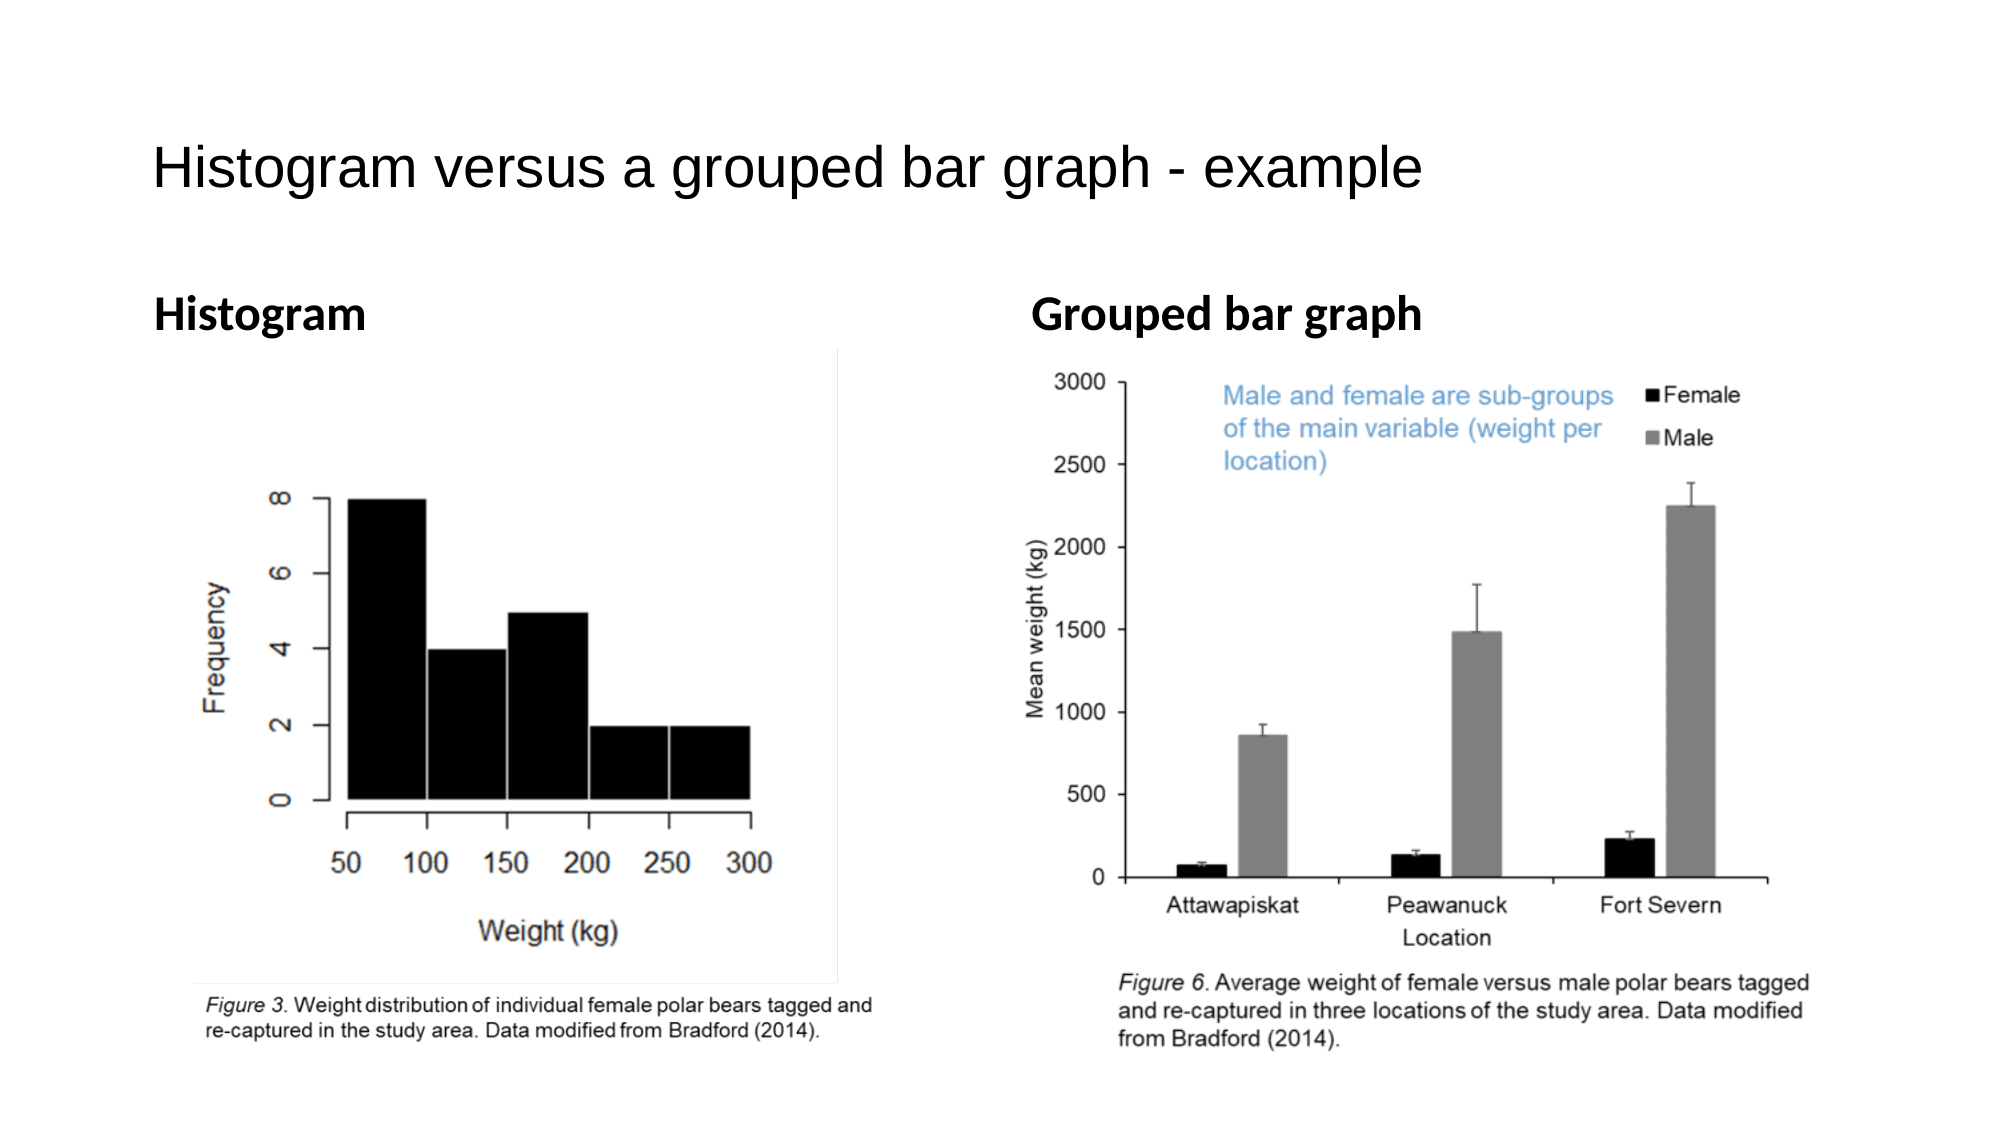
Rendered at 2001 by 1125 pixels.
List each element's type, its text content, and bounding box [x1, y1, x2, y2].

title Histogram versus a grouped bar graph - example [137, 59, 1863, 278]
list Grouped bar graph [1016, 213, 1867, 350]
list Histogram [139, 213, 986, 350]
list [191, 349, 907, 1055]
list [997, 359, 1863, 1066]
